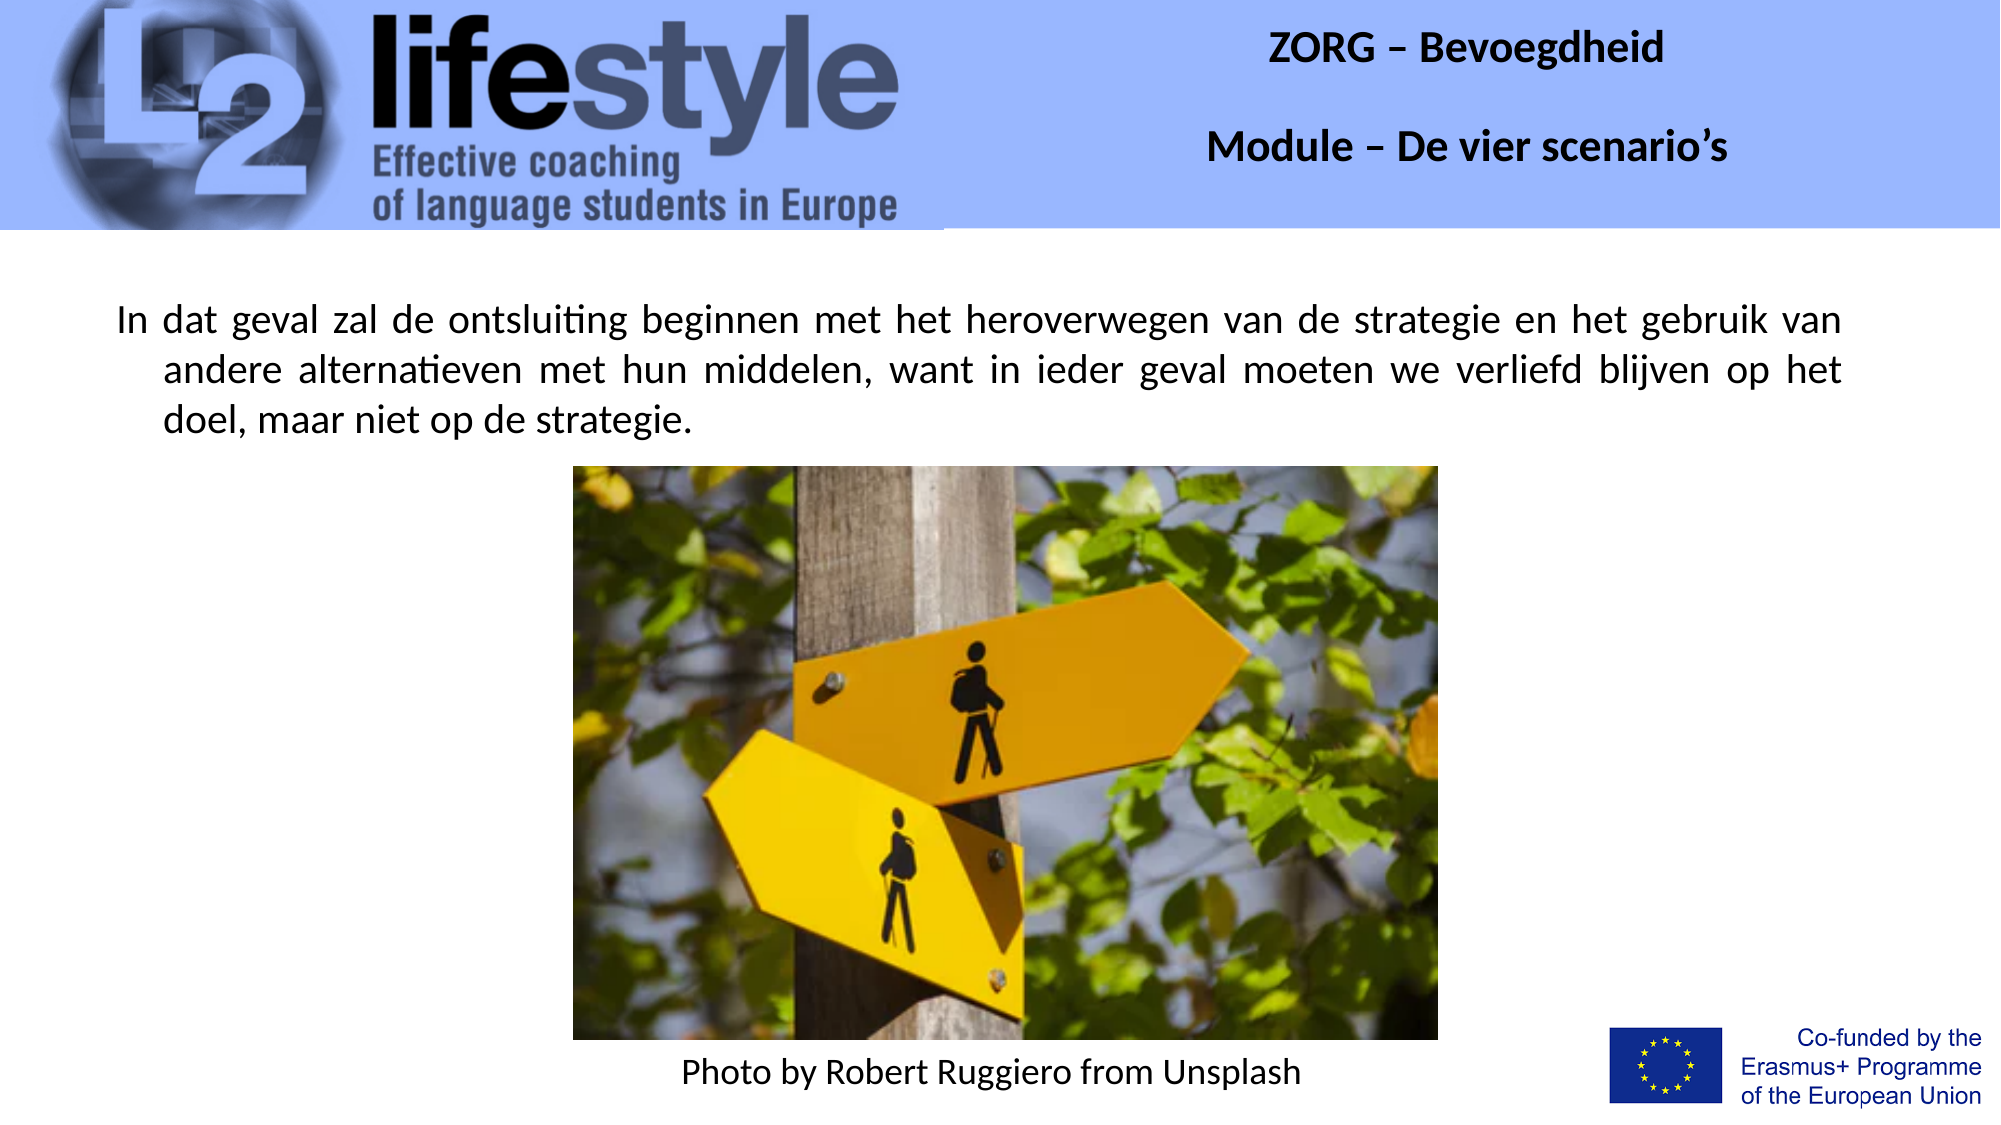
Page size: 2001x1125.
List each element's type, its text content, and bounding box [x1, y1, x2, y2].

text_box Photo by Robert Ruggiero from Unsplash [666, 1040, 1334, 1099]
picture [0, 0, 944, 230]
text_box ZORG – Bevoegdheid Module – De vier scenario’s [944, 0, 2000, 229]
picture [573, 466, 1438, 1040]
picture [1586, 1006, 2000, 1125]
text_box In dat geval zal de ontsluiting beginnen met het heroverwegen van de strategie en het gebruik van andere alternatieven met hun middelen, want in ieder geval moeten we verliefd blijven op het doel, maar niet op de strategie. [26, 284, 1858, 400]
